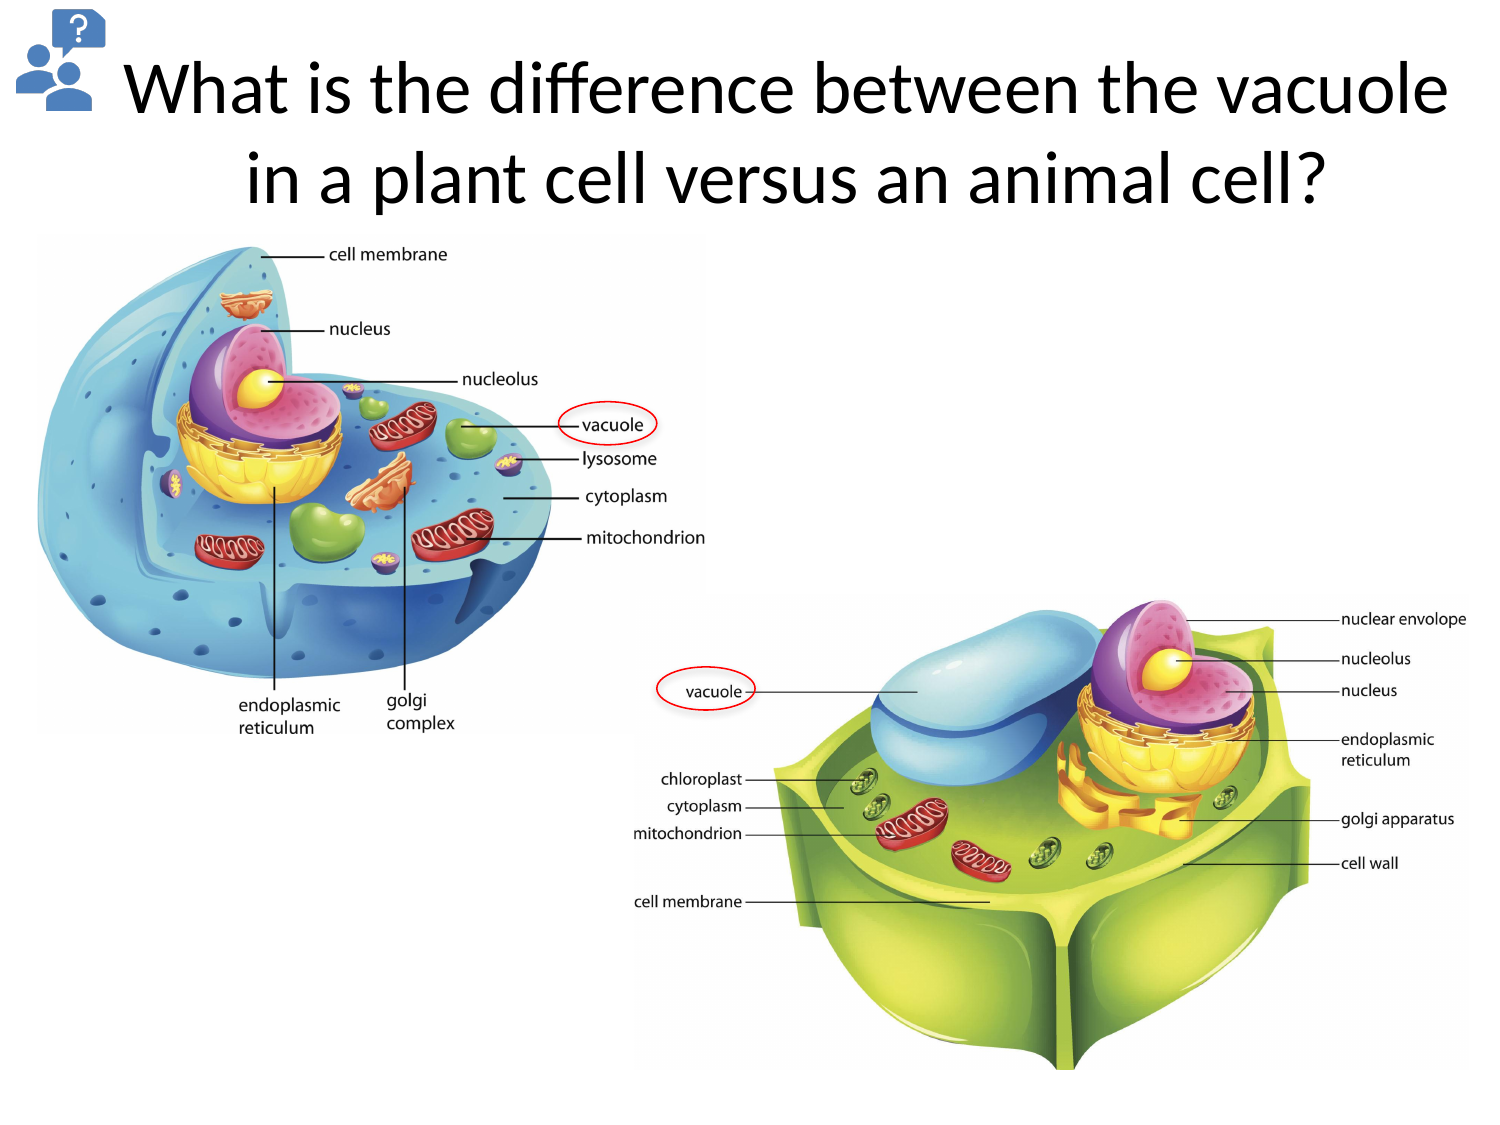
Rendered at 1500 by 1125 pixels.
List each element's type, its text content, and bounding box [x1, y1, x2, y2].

text_box What is the difference between the vacuole in a plant cell versus an animal cell? [106, 31, 1469, 227]
text_box [0, 0, 121, 121]
picture [37, 234, 1469, 1070]
